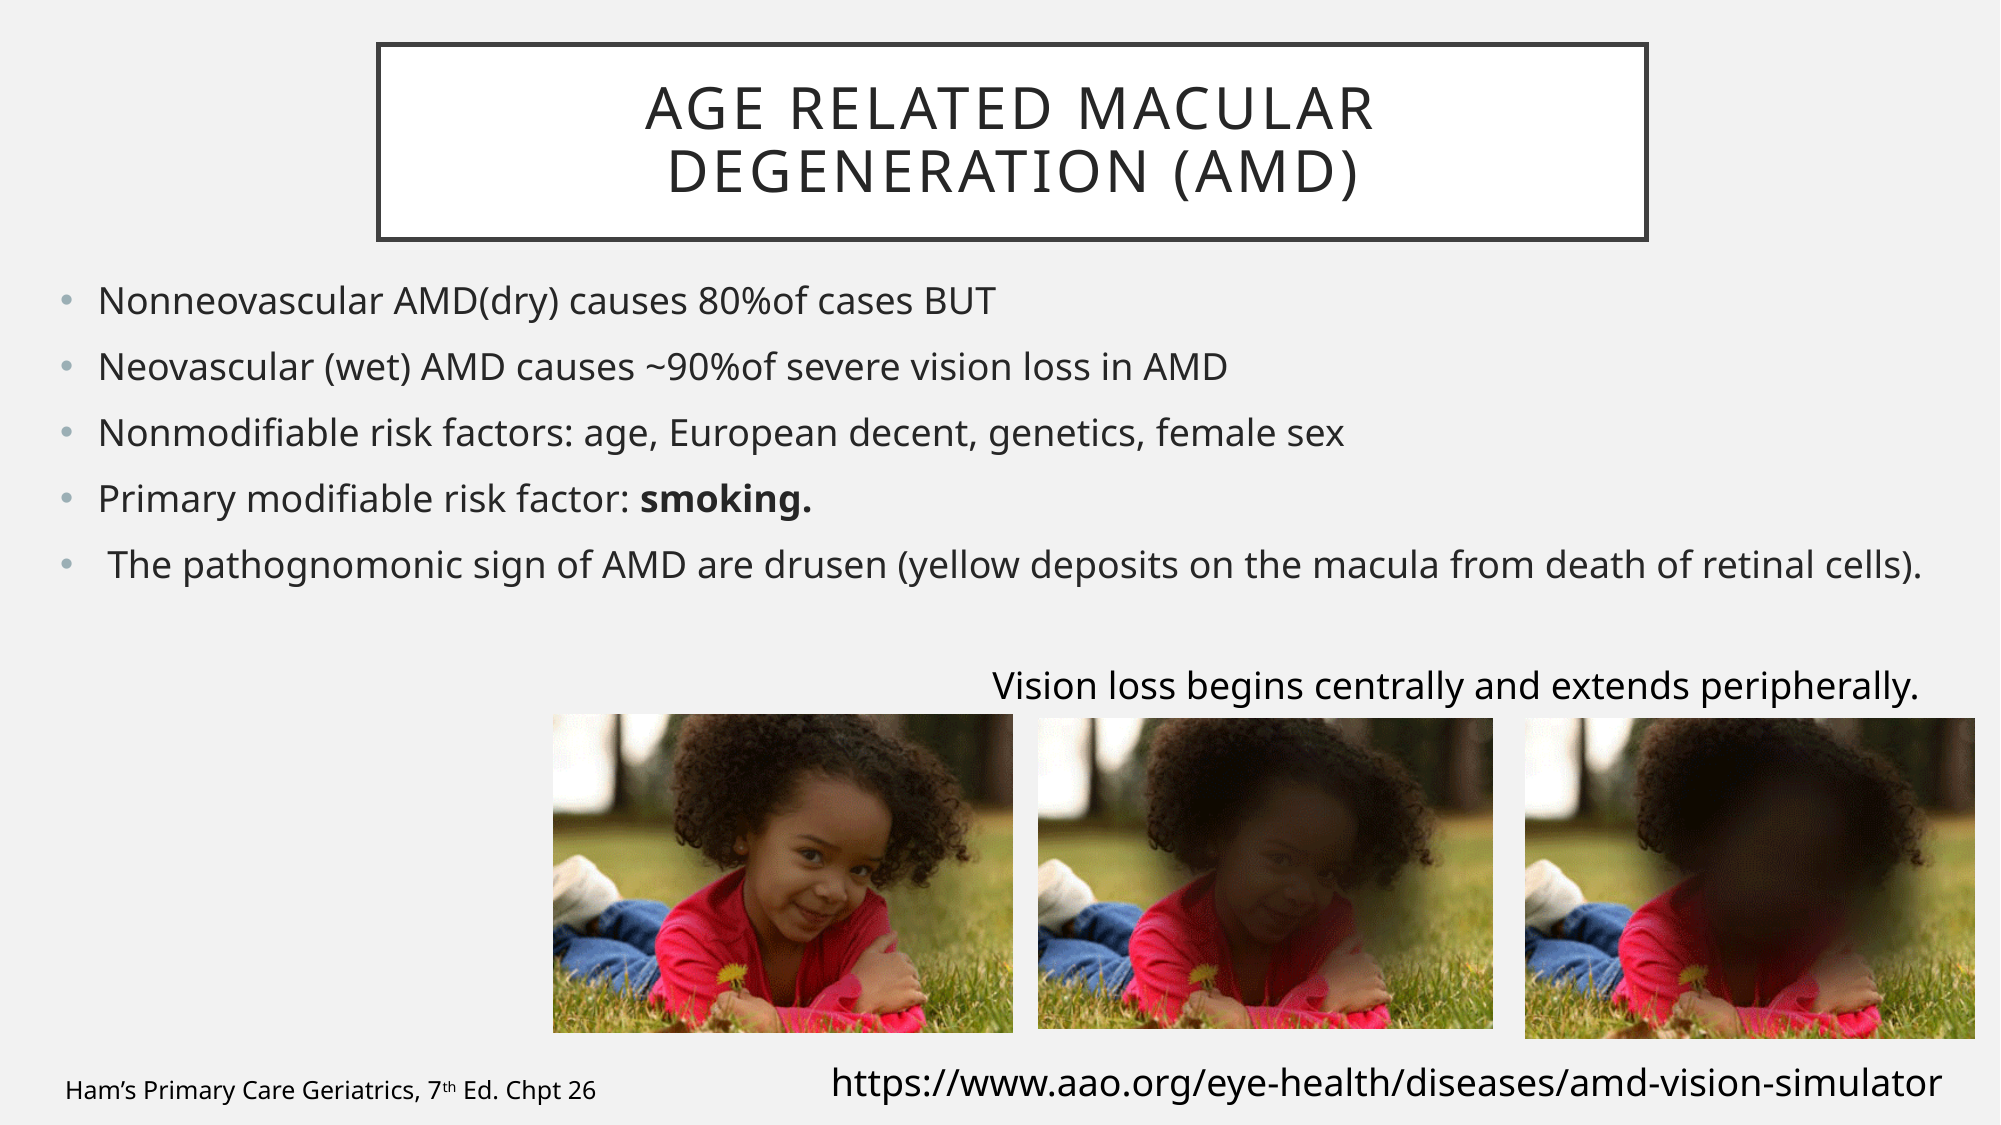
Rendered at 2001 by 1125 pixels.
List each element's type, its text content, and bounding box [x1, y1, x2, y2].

text_box Ham’s Primary Care Geriatrics, 7th Ed. Chpt 26 [50, 1067, 612, 1112]
picture [1038, 718, 1494, 1029]
title Age Related Macular degeneration (AMD) [376, 42, 1649, 242]
text_box Vision loss begins centrally and extends peripherally. [977, 654, 1936, 714]
picture [1525, 718, 1975, 1039]
list Nonneovascular AMD(dry) causes 80%of cases BUT Neovascular (wet) AMD causes ~90%of severe vision loss in AMD Nonmodifiable risk factors: age, European decent, genetics, female sex Primary modifiable risk factor: smoking. The pathognomonic sign of AMD are drusen (yellow deposits on the macula from death of retinal cells). [45, 270, 1980, 960]
picture [553, 714, 1013, 1033]
text_box https://www.aao.org/eye-health/diseases/amd-vision-simulator [816, 1052, 1959, 1112]
